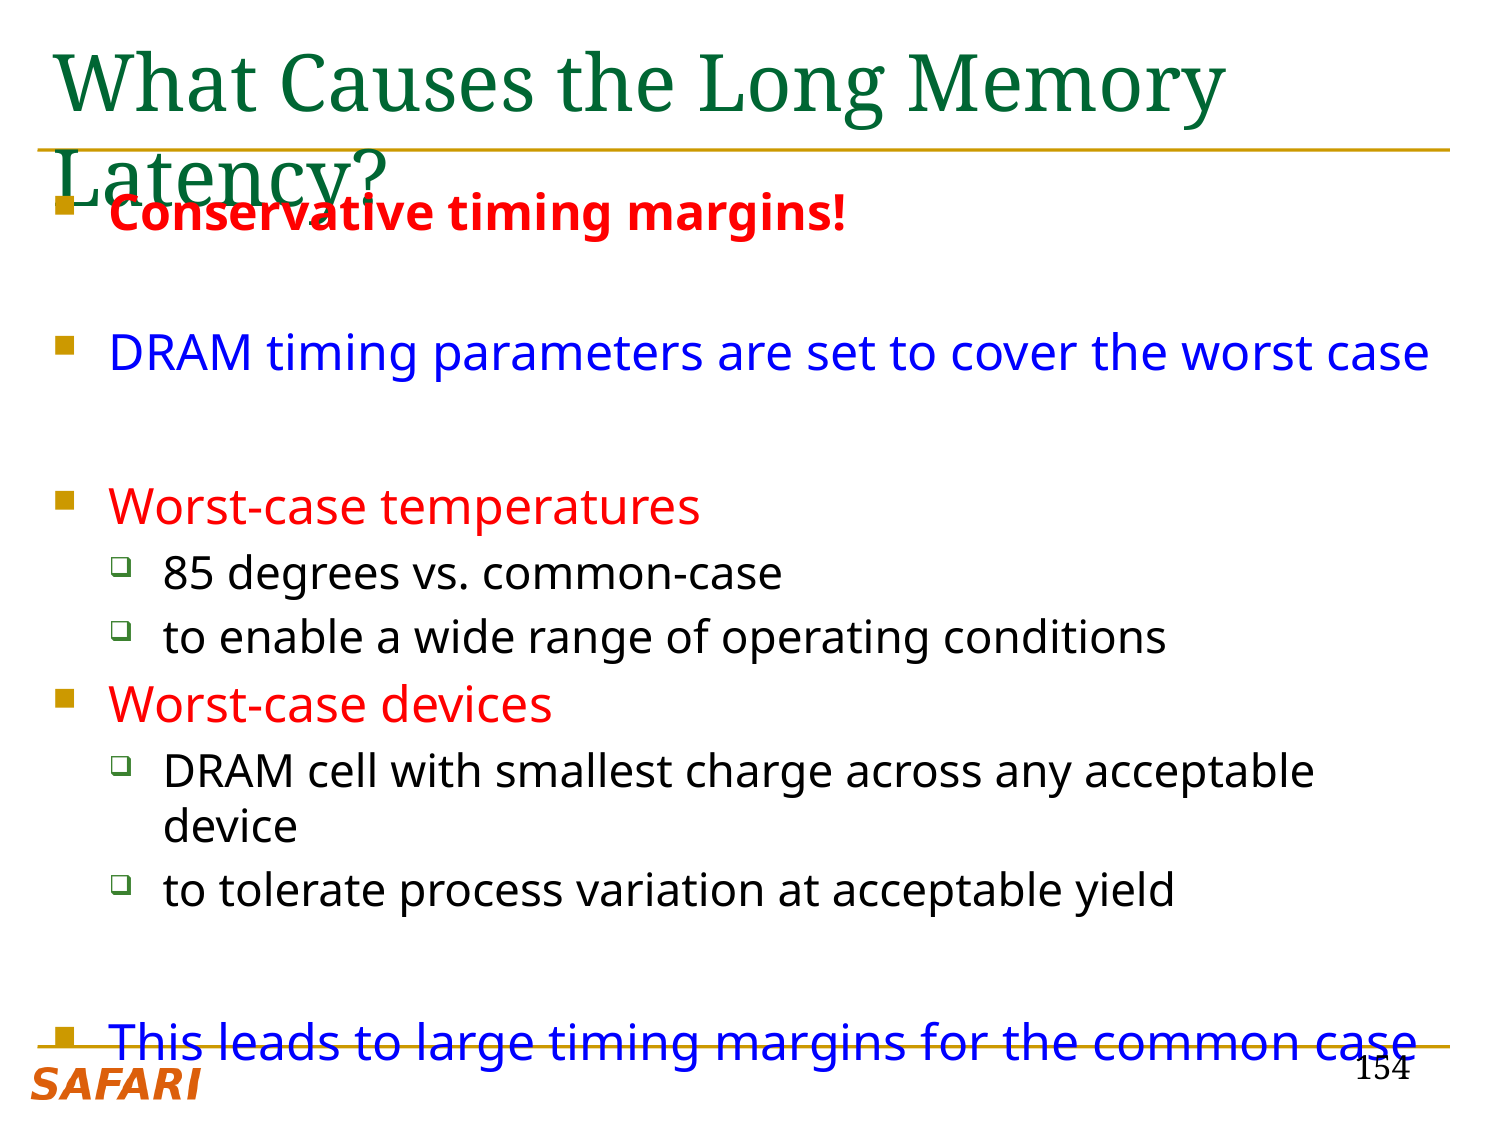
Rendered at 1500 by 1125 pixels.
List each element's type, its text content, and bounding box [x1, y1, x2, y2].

picture [29, 1058, 207, 1110]
list Conservative timing margins! DRAM timing parameters are set to cover the worst case Worst-case temperatures 85 degrees vs. common-case to enable a wide range of operating conditions Worst-case devices DRAM cell with smallest charge across any acceptable device to tolerate process variation at acceptable yield This leads to large timing margins for the common case [37, 172, 1451, 1002]
title What Causes the Long Memory Latency? [37, 24, 1500, 201]
slide_number 154 [1074, 1023, 1426, 1100]
